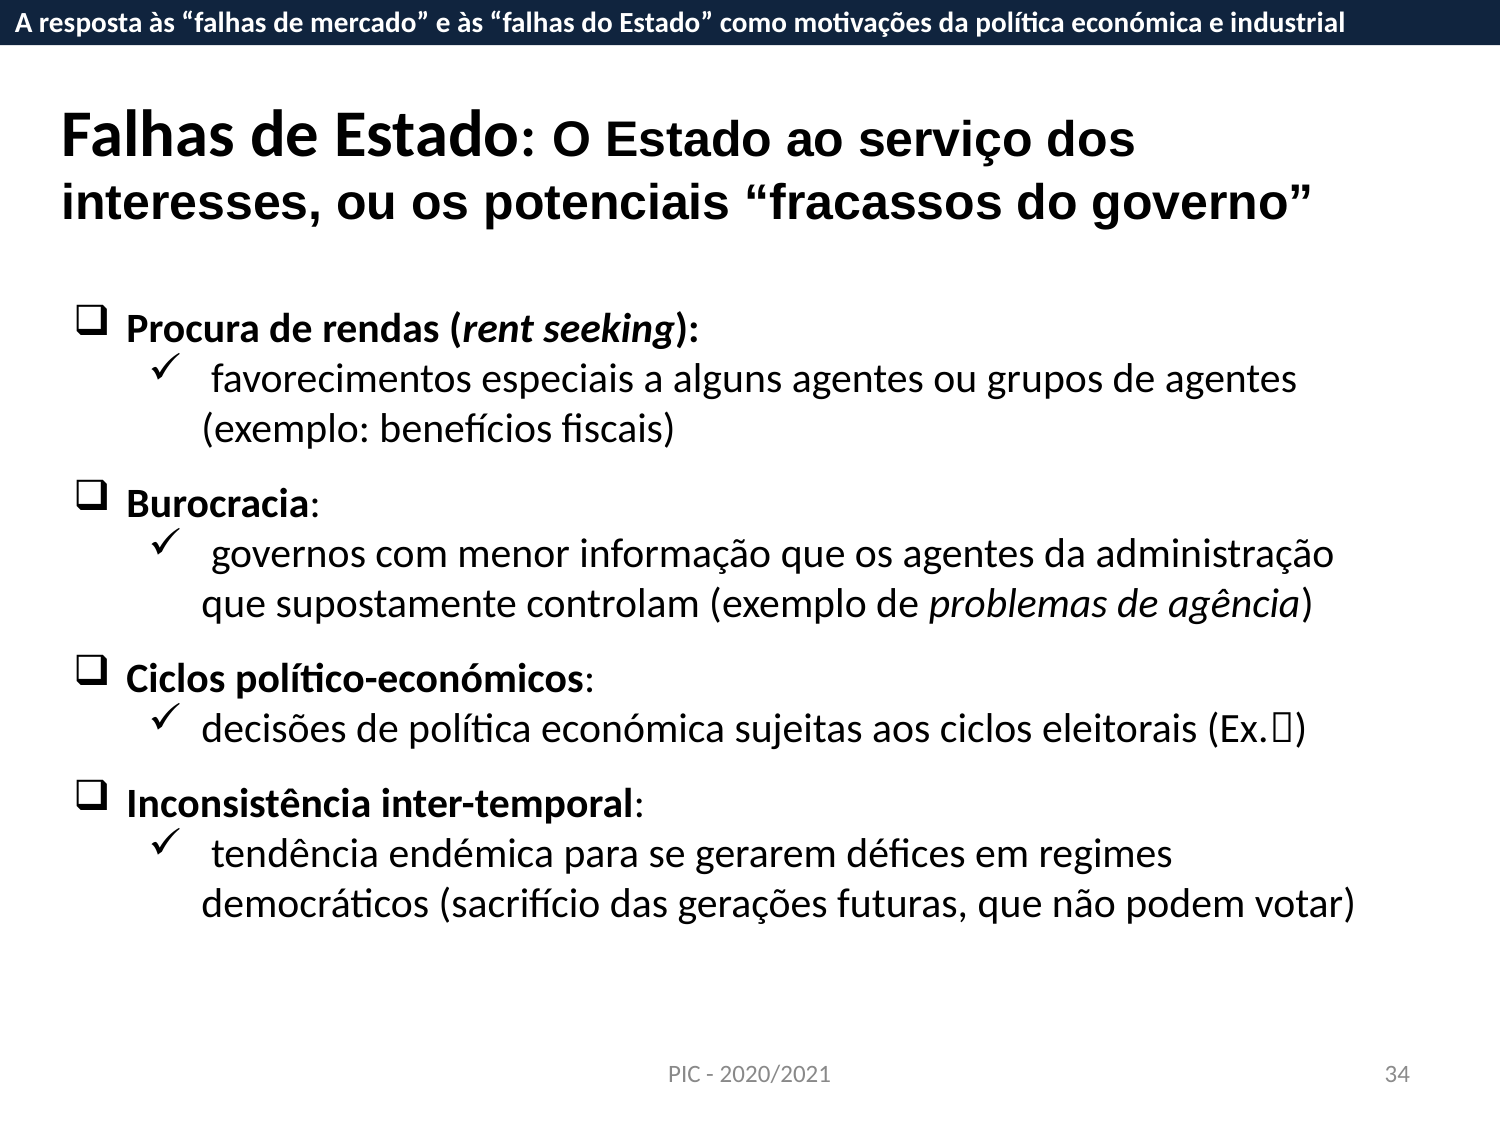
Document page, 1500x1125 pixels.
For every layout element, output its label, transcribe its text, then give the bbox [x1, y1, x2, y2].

slide_number 34 [1074, 1042, 1425, 1103]
text_box A resposta às “falhas de mercado” e às “falhas do Estado” como motivações da política económica e industrial [0, 0, 1500, 46]
text_box Falhas de Estado: O Estado ao serviço dos interesses, ou os potenciais “fracassos do governo” [46, 81, 1372, 237]
text_box Procura de rendas (rent seeking): favorecimentos especiais a alguns agentes ou grupos de agentes (exemplo: benefícios fiscais) Burocracia: governos com menor informação que os agentes da administração que supostamente controlam (exemplo de problemas de agência) Ciclos político-económicos: decisões de política económica sujeitas aos ciclos eleitorais (Ex.) Inconsistência inter-temporal: tendência endémica para se gerarem défices em regimes democráticos (sacrifício das gerações futuras, que não podem votar) [58, 292, 1418, 1032]
footer PIC - 2020/2021 [512, 1042, 988, 1103]
